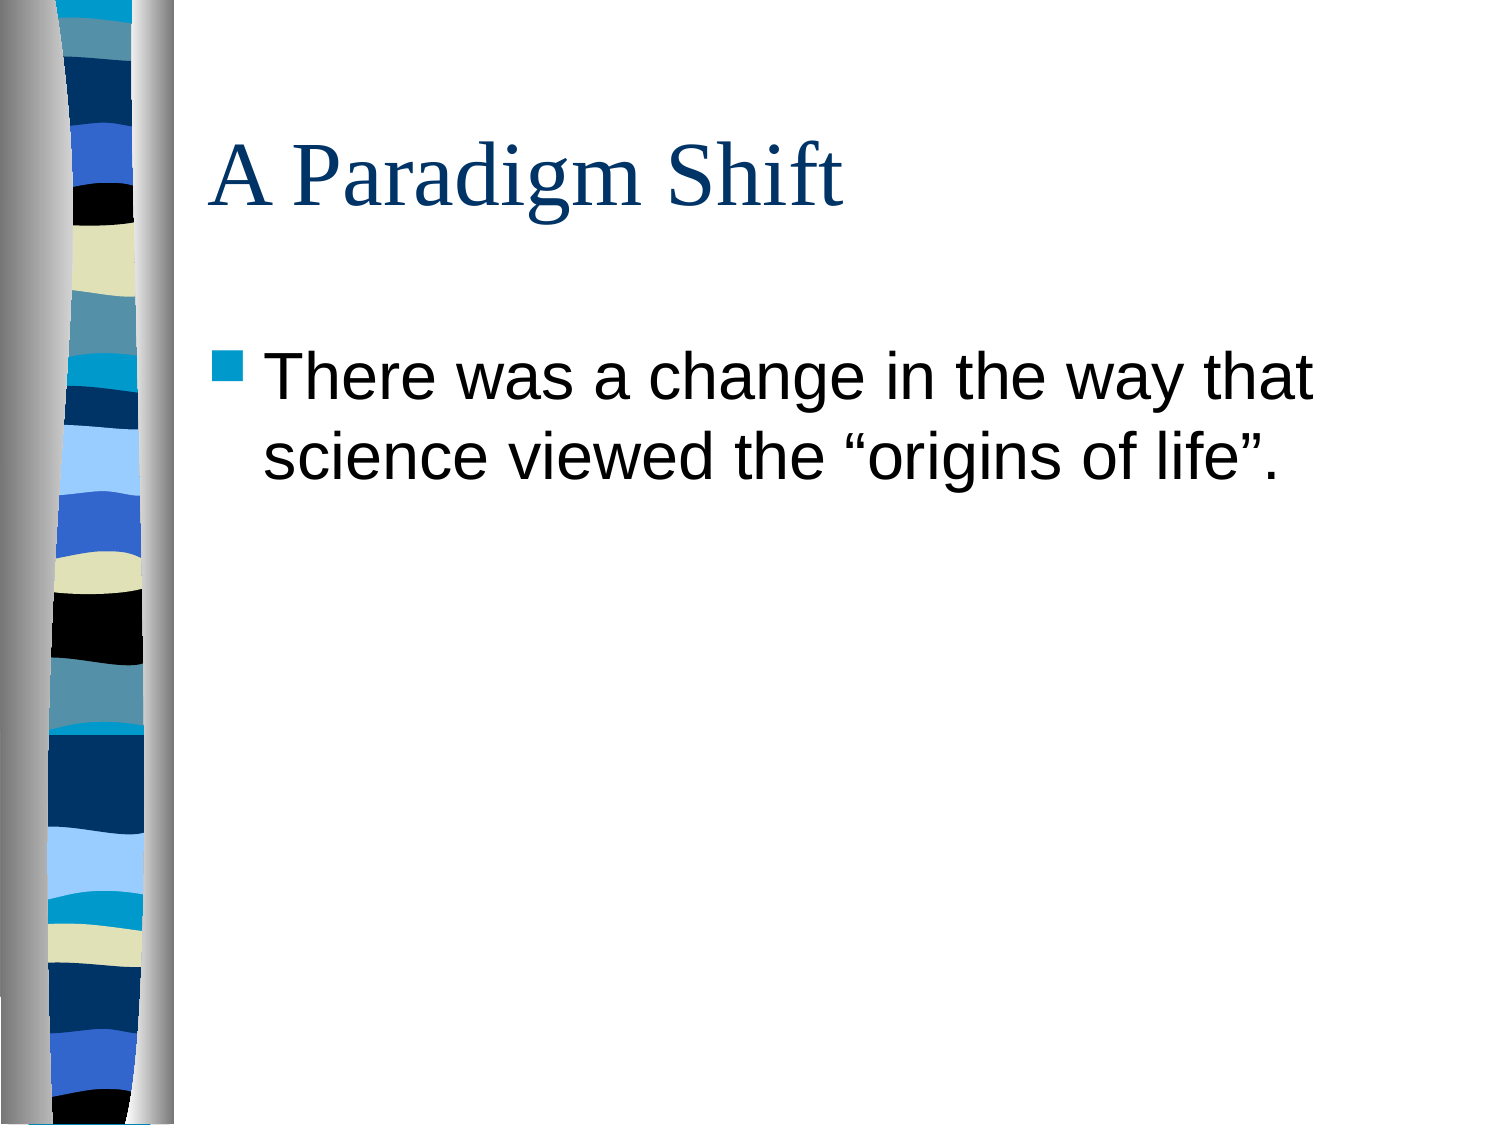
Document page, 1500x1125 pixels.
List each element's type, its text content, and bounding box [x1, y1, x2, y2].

list There was a change in the way that science viewed the “origins of life”. [192, 324, 1468, 1001]
title A Paradigm Shift [192, 74, 1468, 263]
